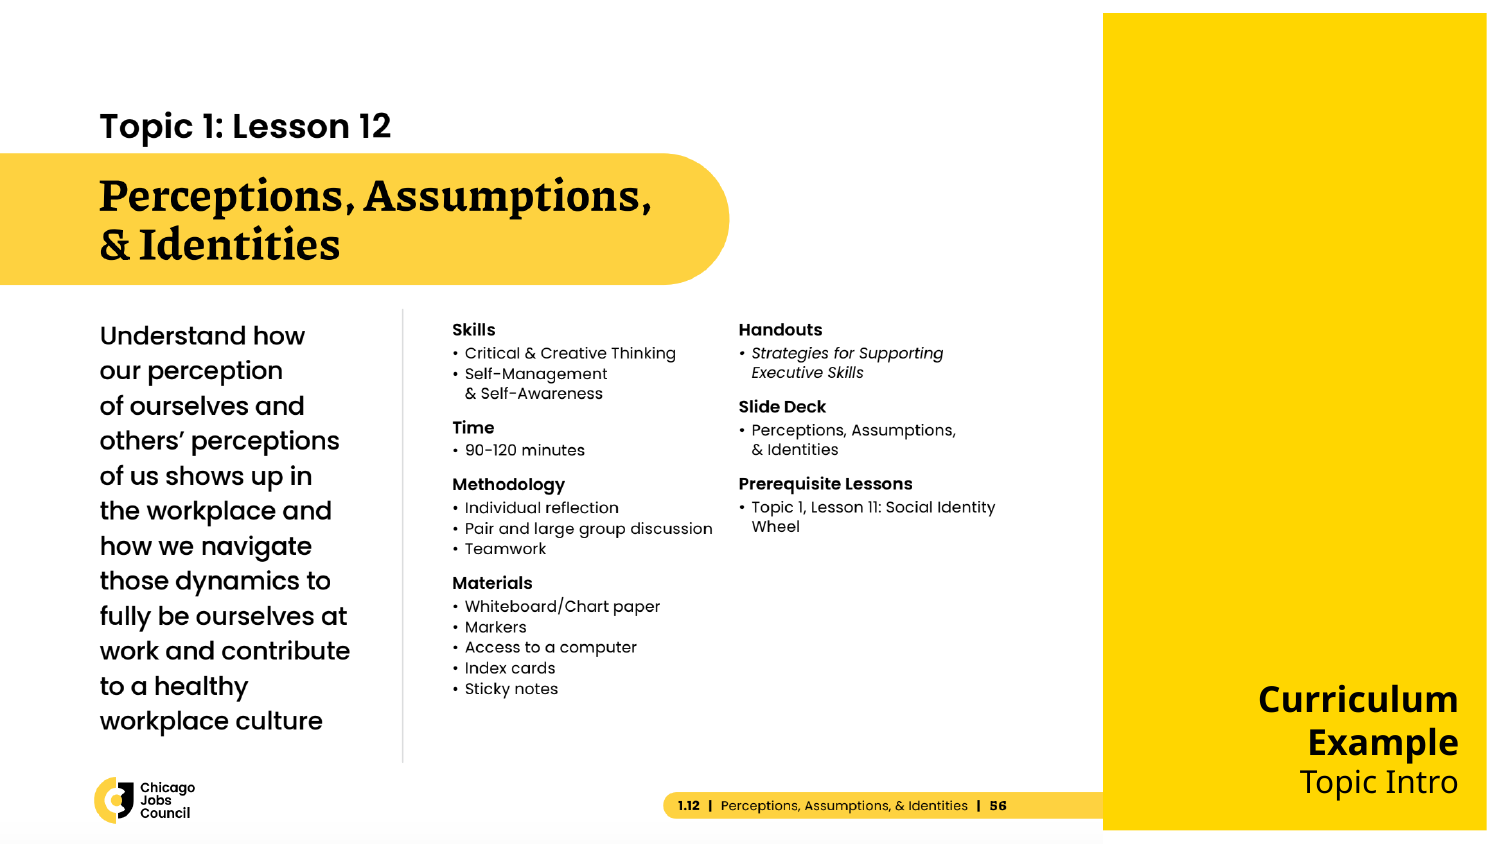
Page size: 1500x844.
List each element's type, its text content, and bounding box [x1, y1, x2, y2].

picture [0, 5, 1104, 844]
title Curriculum Example Topic Intro [1136, 573, 1475, 816]
